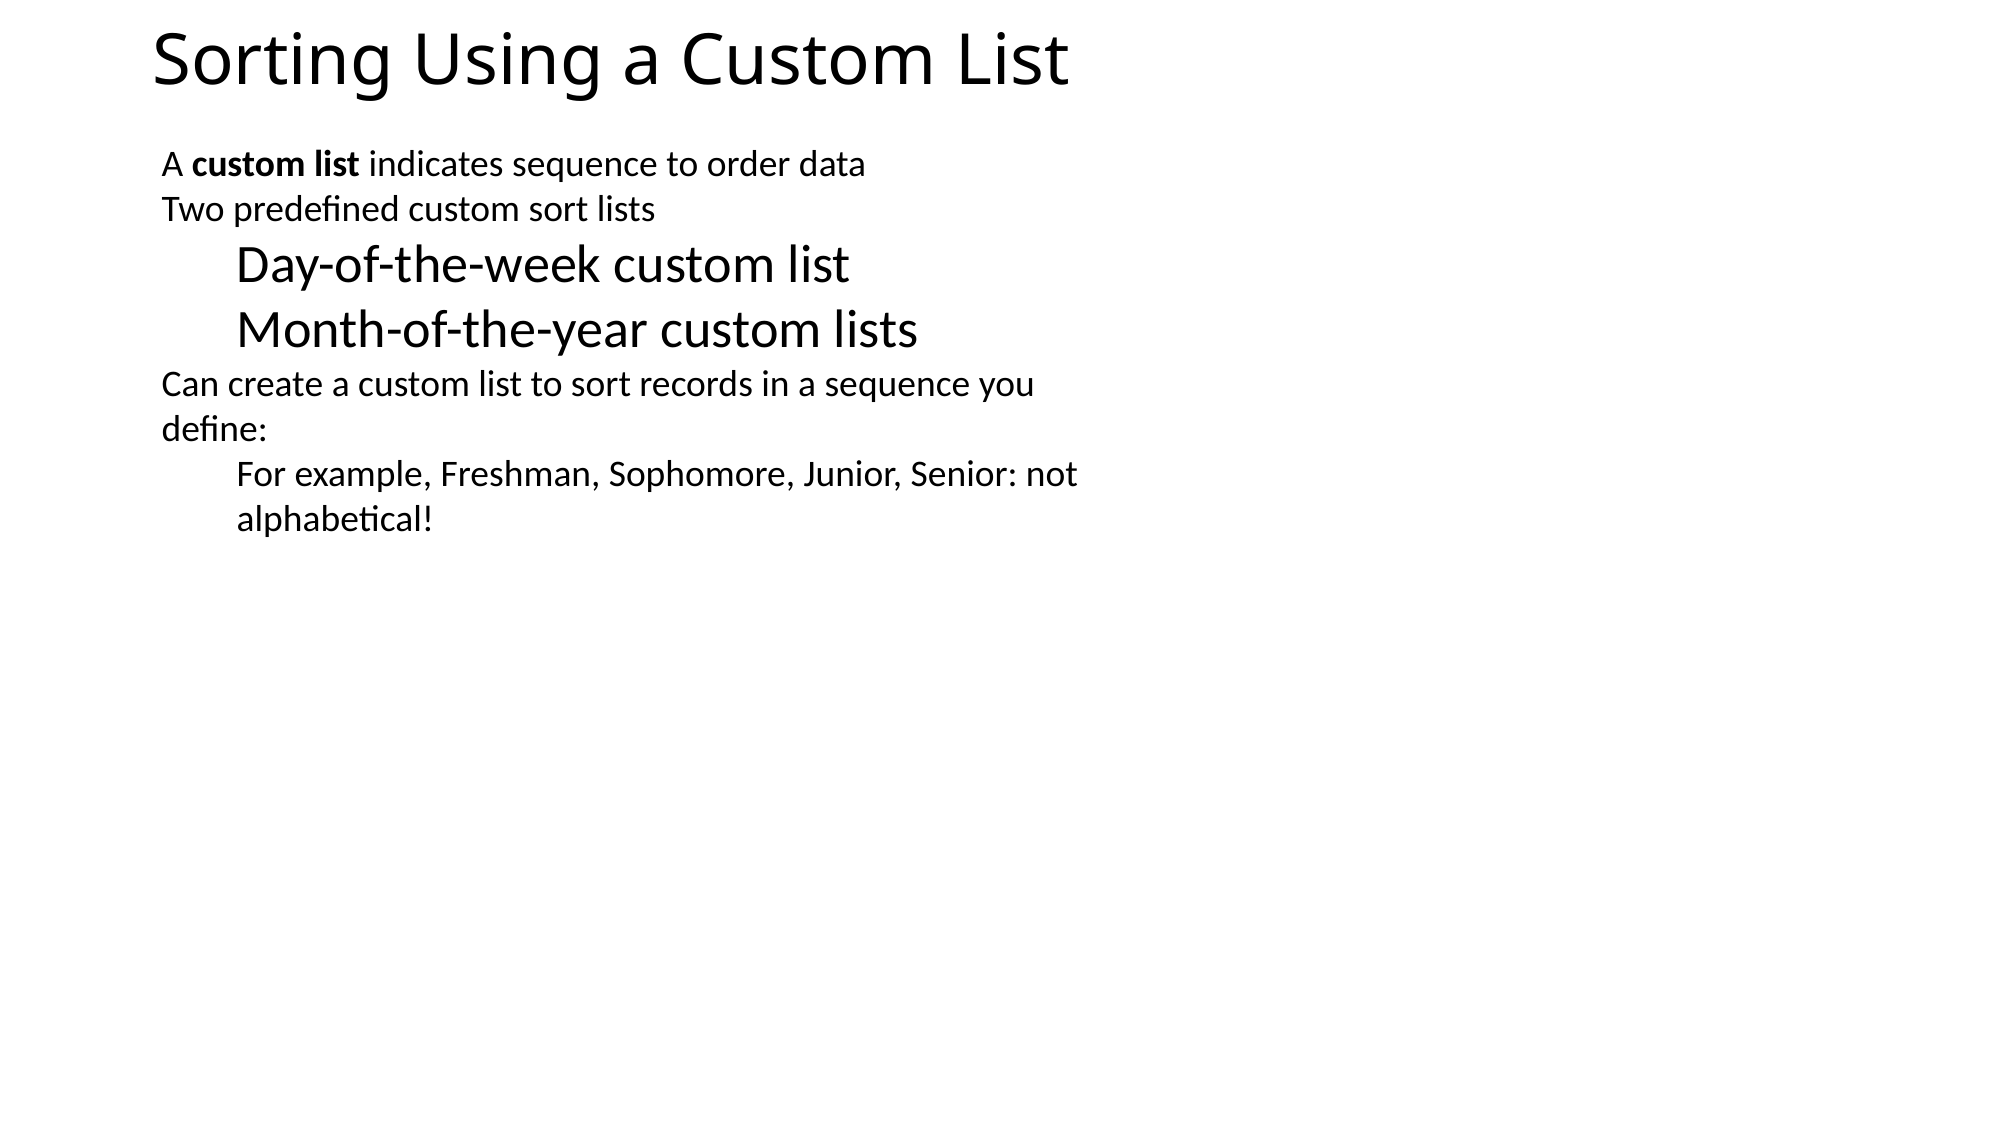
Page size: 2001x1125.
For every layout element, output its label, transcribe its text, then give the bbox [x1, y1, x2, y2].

title Sorting Using a Custom List [137, 15, 1863, 192]
text_box A custom list indicates sequence to order data Two predefined custom sort lists Day-of-the-week custom list Month-of-the-year custom lists Can create a custom list to sort records in a sequence you define: For example, Freshman, Sophomore, Junior, Senior: not alphabetical! [71, 131, 1110, 591]
